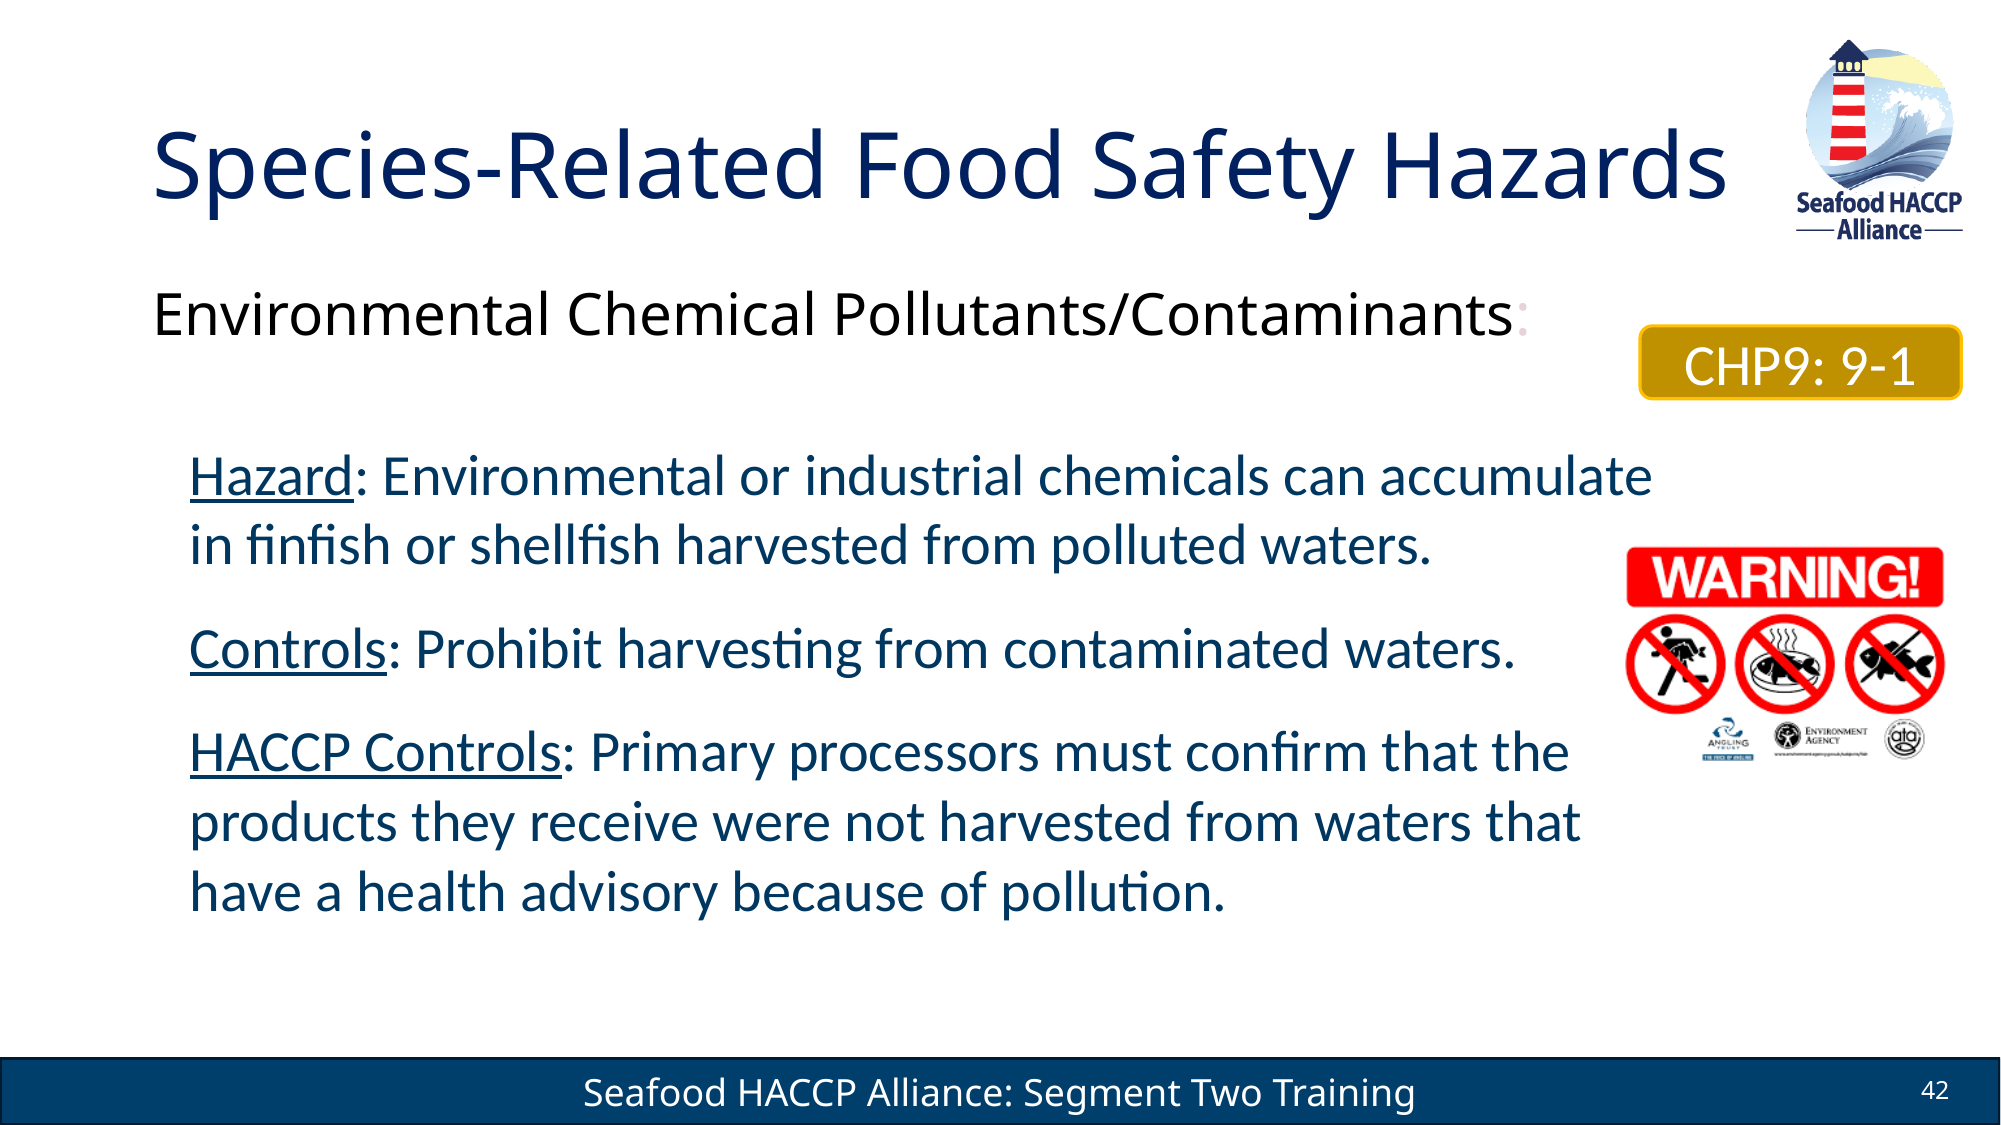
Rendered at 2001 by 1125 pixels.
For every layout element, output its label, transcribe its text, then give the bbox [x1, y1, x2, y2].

list Environmental Chemical Pollutants/Contaminants: Hazard: Environmental or industrial chemicals can accumulate in finfish or shellfish harvested from polluted waters. Controls: Prohibit harvesting from contaminated waters. HACCP Controls: Primary processors must confirm that the products they receive were not harvested from waters that have a health advisory because of pollution. [137, 282, 1679, 1014]
title Species-Related Food Safety Hazards [137, 59, 1820, 278]
picture [1795, 37, 1965, 242]
slide_number 42 [1514, 1061, 1965, 1122]
picture [1605, 540, 1966, 778]
text_box CHP9: 9-1 [1638, 324, 1963, 401]
